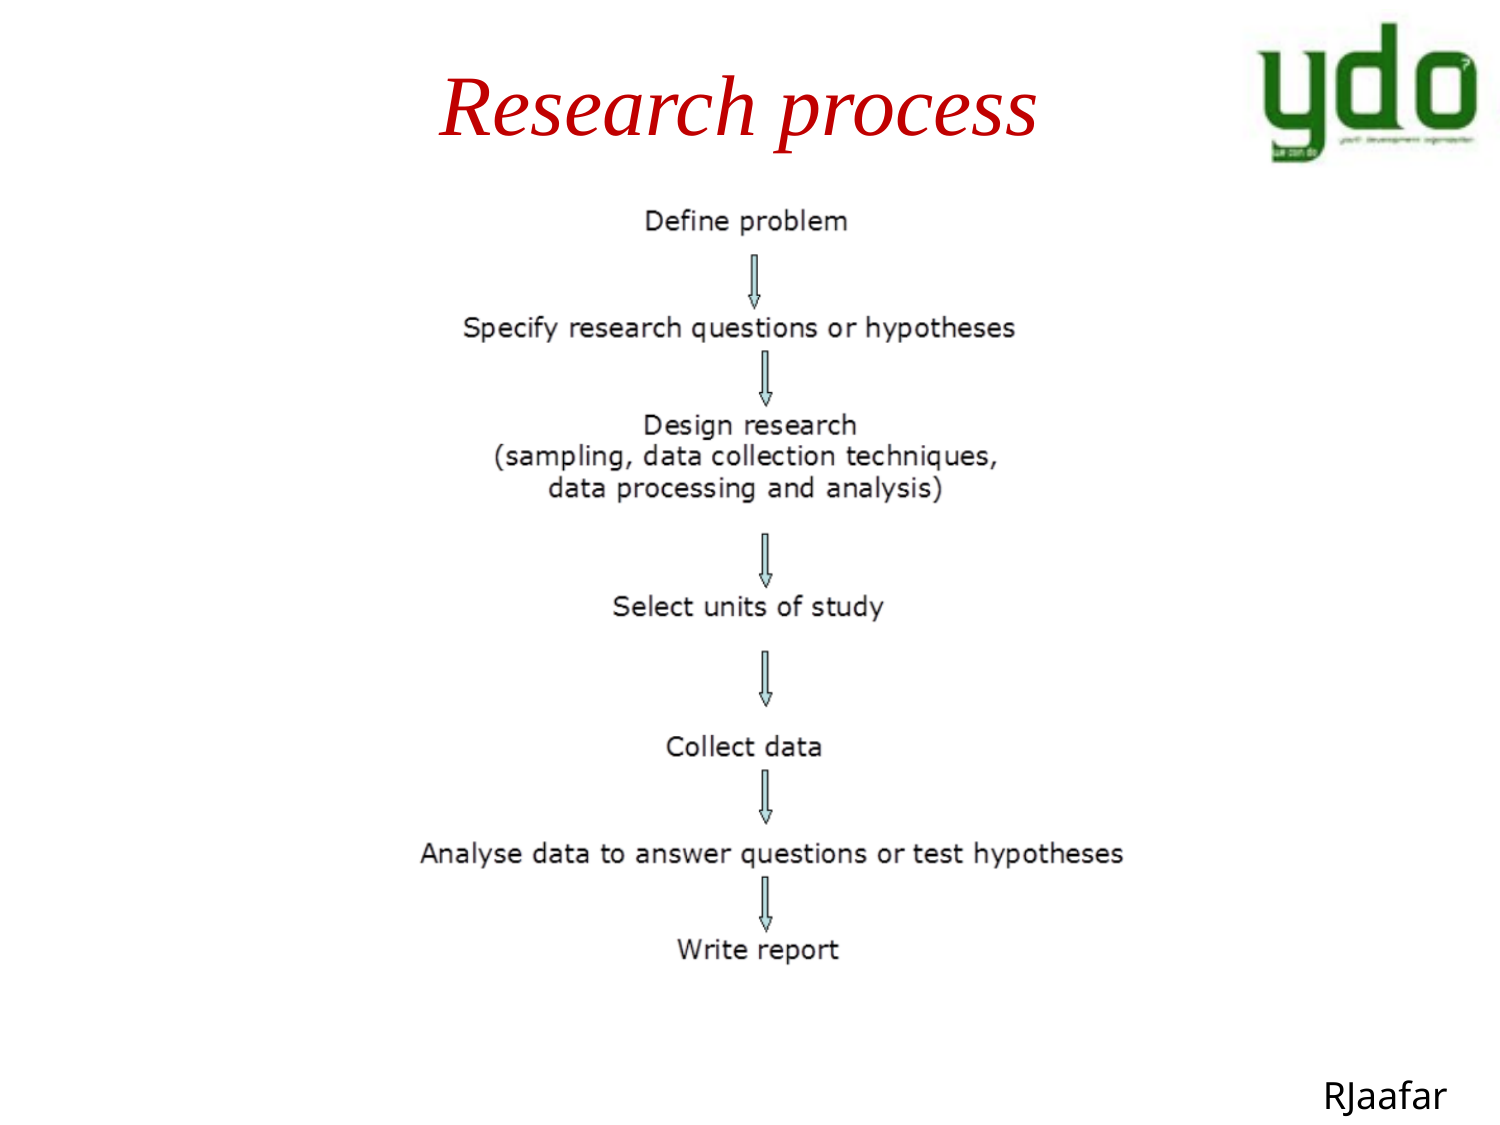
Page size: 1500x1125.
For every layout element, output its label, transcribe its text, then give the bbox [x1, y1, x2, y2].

picture [1223, 0, 1500, 182]
title Research process [255, 41, 1218, 161]
text_box RJaafar [1308, 1064, 1463, 1125]
picture [345, 196, 1197, 1002]
